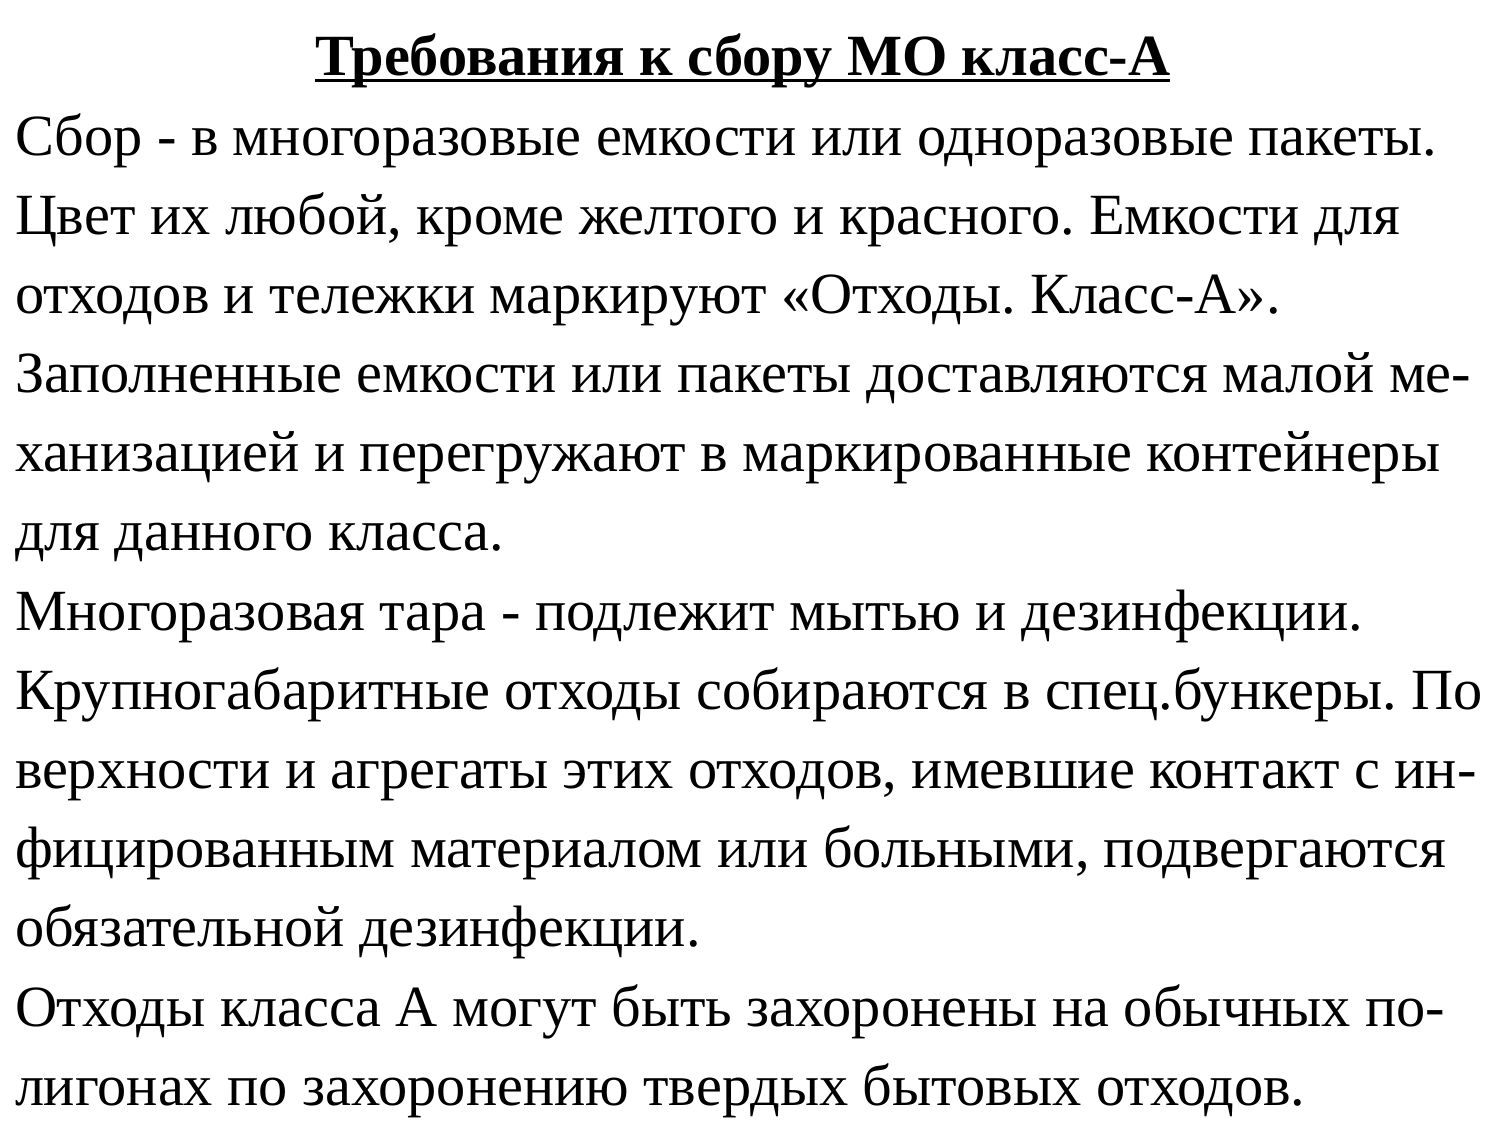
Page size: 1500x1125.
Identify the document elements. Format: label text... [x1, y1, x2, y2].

title Требования к сбору МО класс-А Сбор - в многоразовые емкости или одноразовые пакеты. Цвет их любой, кроме желтого и красного. Емкости для отходов и тележки маркируют «Отходы. Класс-А». Заполненные емкости или пакеты доставляются малой ме-ханизацией и перегружают в маркированные контейнеры для данного класса. Многоразовая тара - подлежит мытью и дезинфекции. Крупногабаритные отходы собираются в спец.бункеры. По верхности и агрегаты этих отходов, имевшие контакт с ин-фицированным материалом или больными, подвергаются обязательной дезинфекции. Отходы класса А могут быть захоронены на обычных по-лигонах по захоронению твердых бытовых отходов. [0, 0, 1500, 1125]
